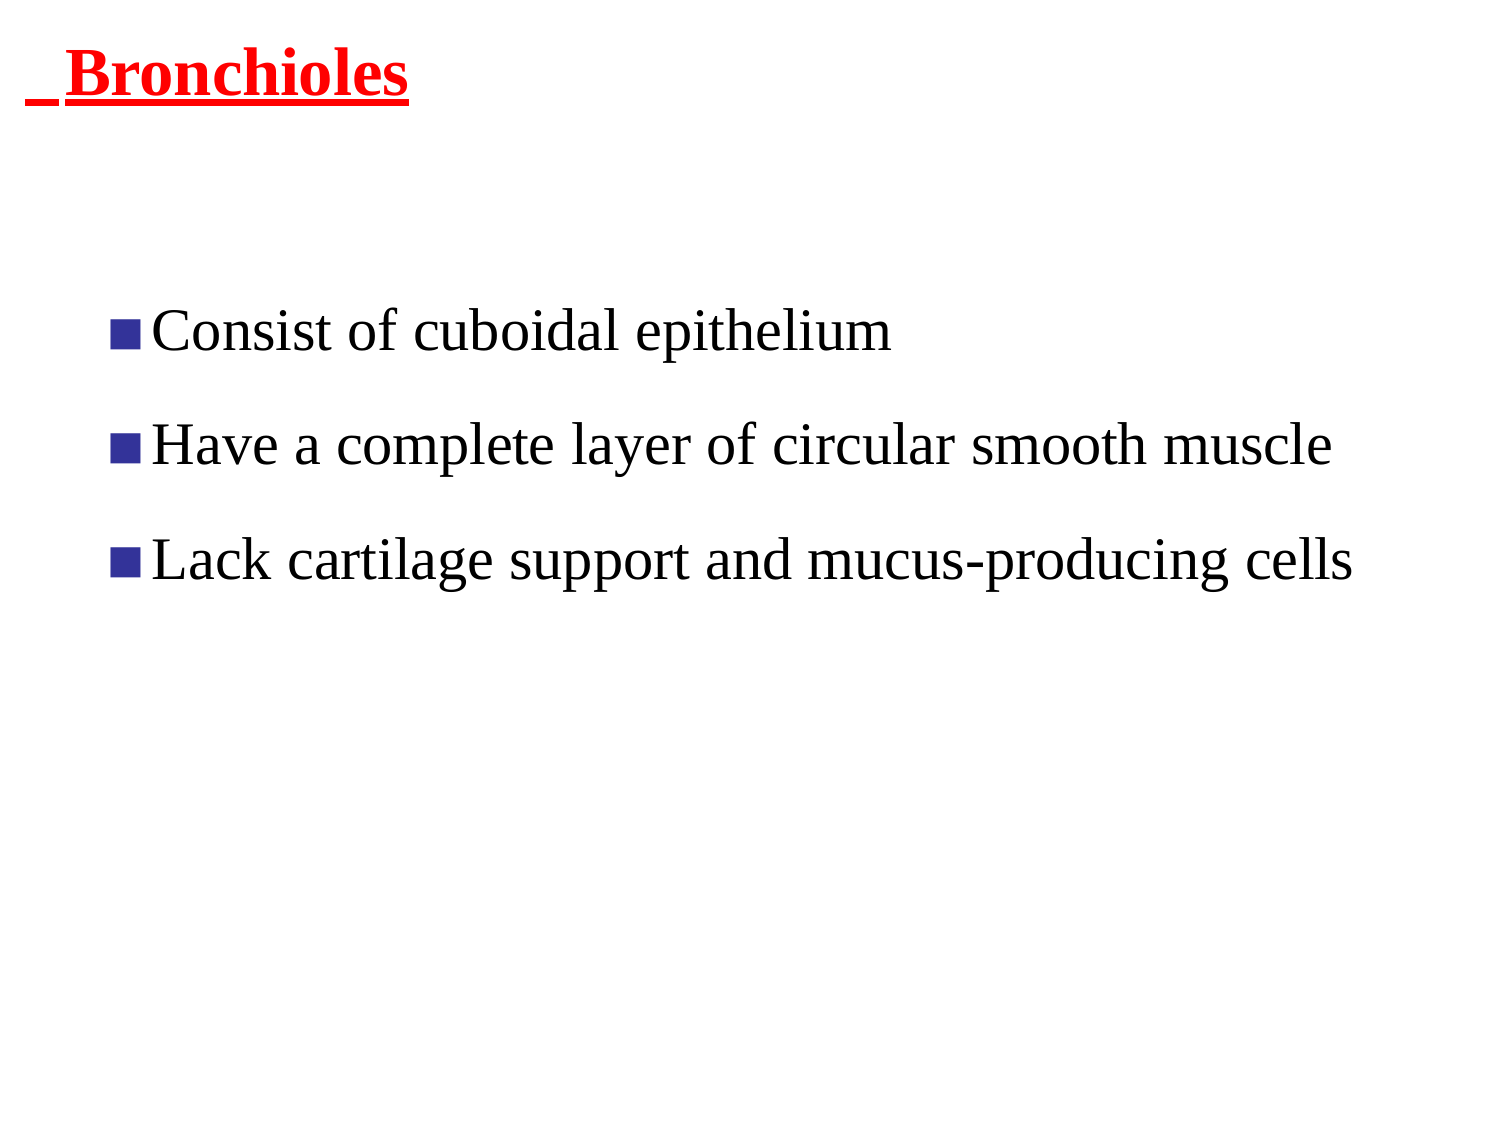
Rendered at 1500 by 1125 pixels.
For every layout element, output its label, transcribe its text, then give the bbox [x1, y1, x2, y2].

title Bronchioles [0, 5, 1500, 215]
text_box Consist of cuboidal epithelium Have a complete layer of circular smooth muscle Lack cartilage support and mucus-producing cells [98, 246, 1399, 592]
